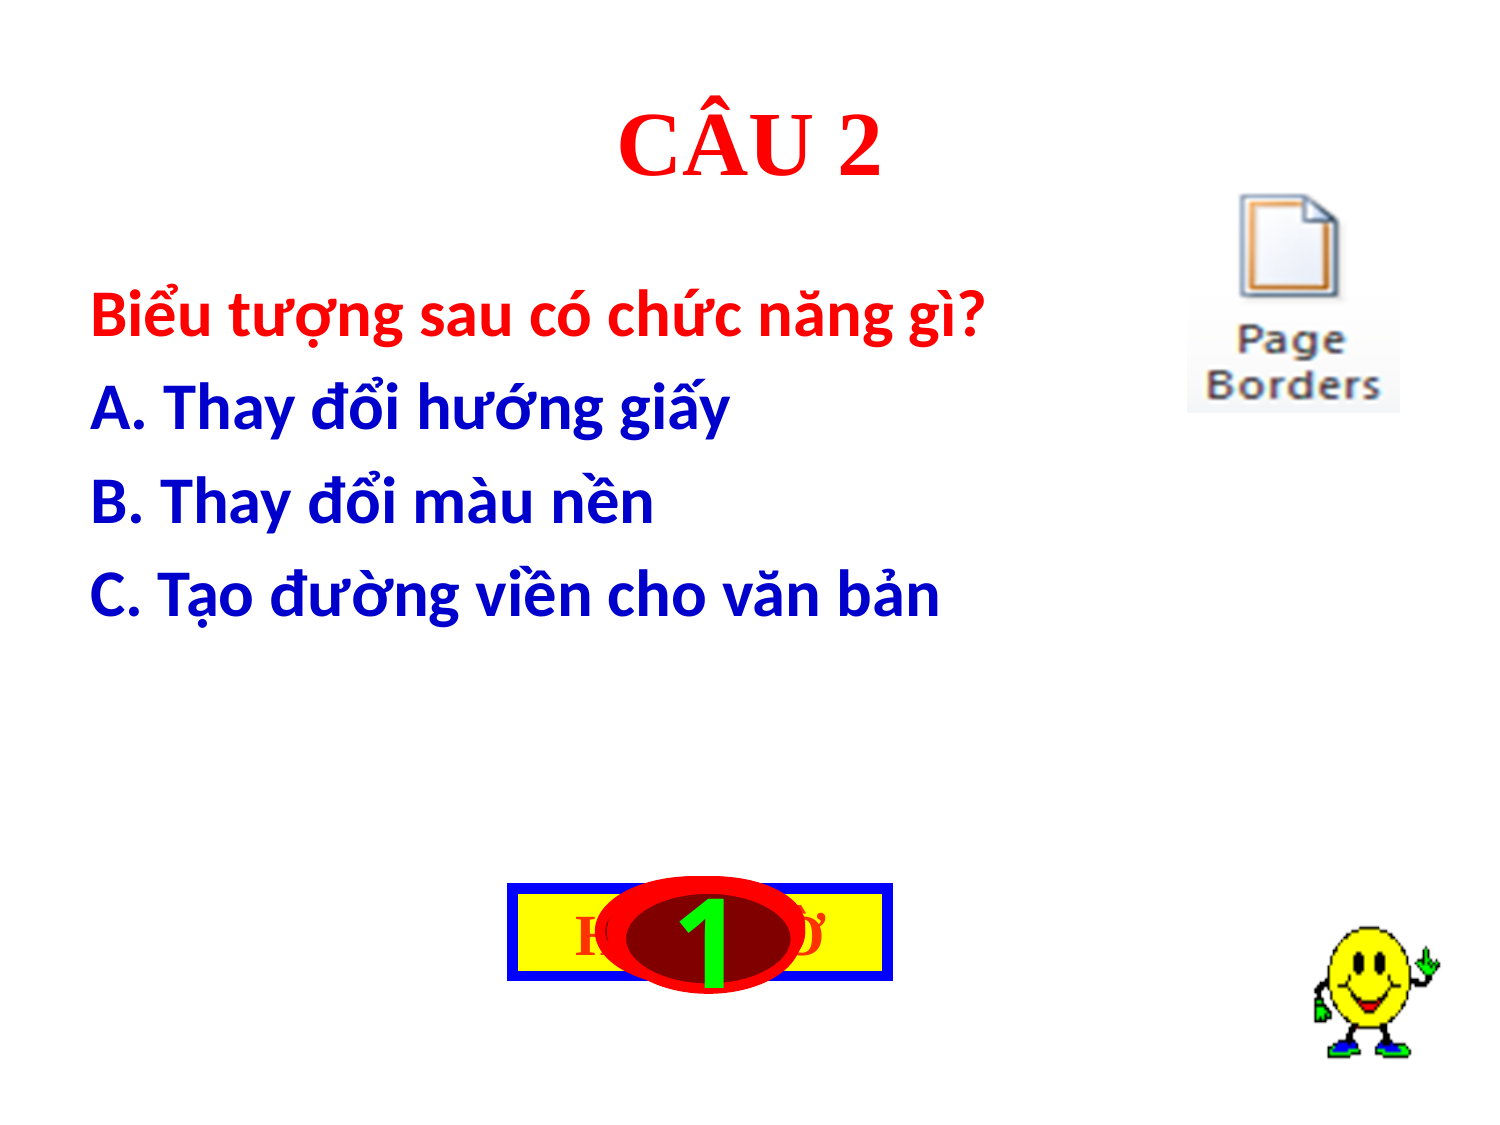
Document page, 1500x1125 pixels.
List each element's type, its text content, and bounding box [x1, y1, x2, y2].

picture [1312, 924, 1444, 1063]
list Biểu tượng sau có chức năng gì? A. Thay đổi hướng giấy B. Thay đổi màu nền C. Tạo đường viền cho văn bản [75, 262, 1425, 717]
title CÂU 2 [75, 45, 1425, 233]
text_box 6 [613, 881, 776, 925]
picture [1186, 184, 1401, 414]
text_box 10 [612, 884, 759, 970]
text_box 3 [731, 882, 800, 924]
text_box 8 [600, 882, 677, 974]
text_box 1 [620, 888, 796, 989]
text_box 2 [723, 882, 801, 948]
text_box HẾT GIỜ [512, 888, 650, 977]
text_box HẾT GIỜ [763, 888, 888, 977]
